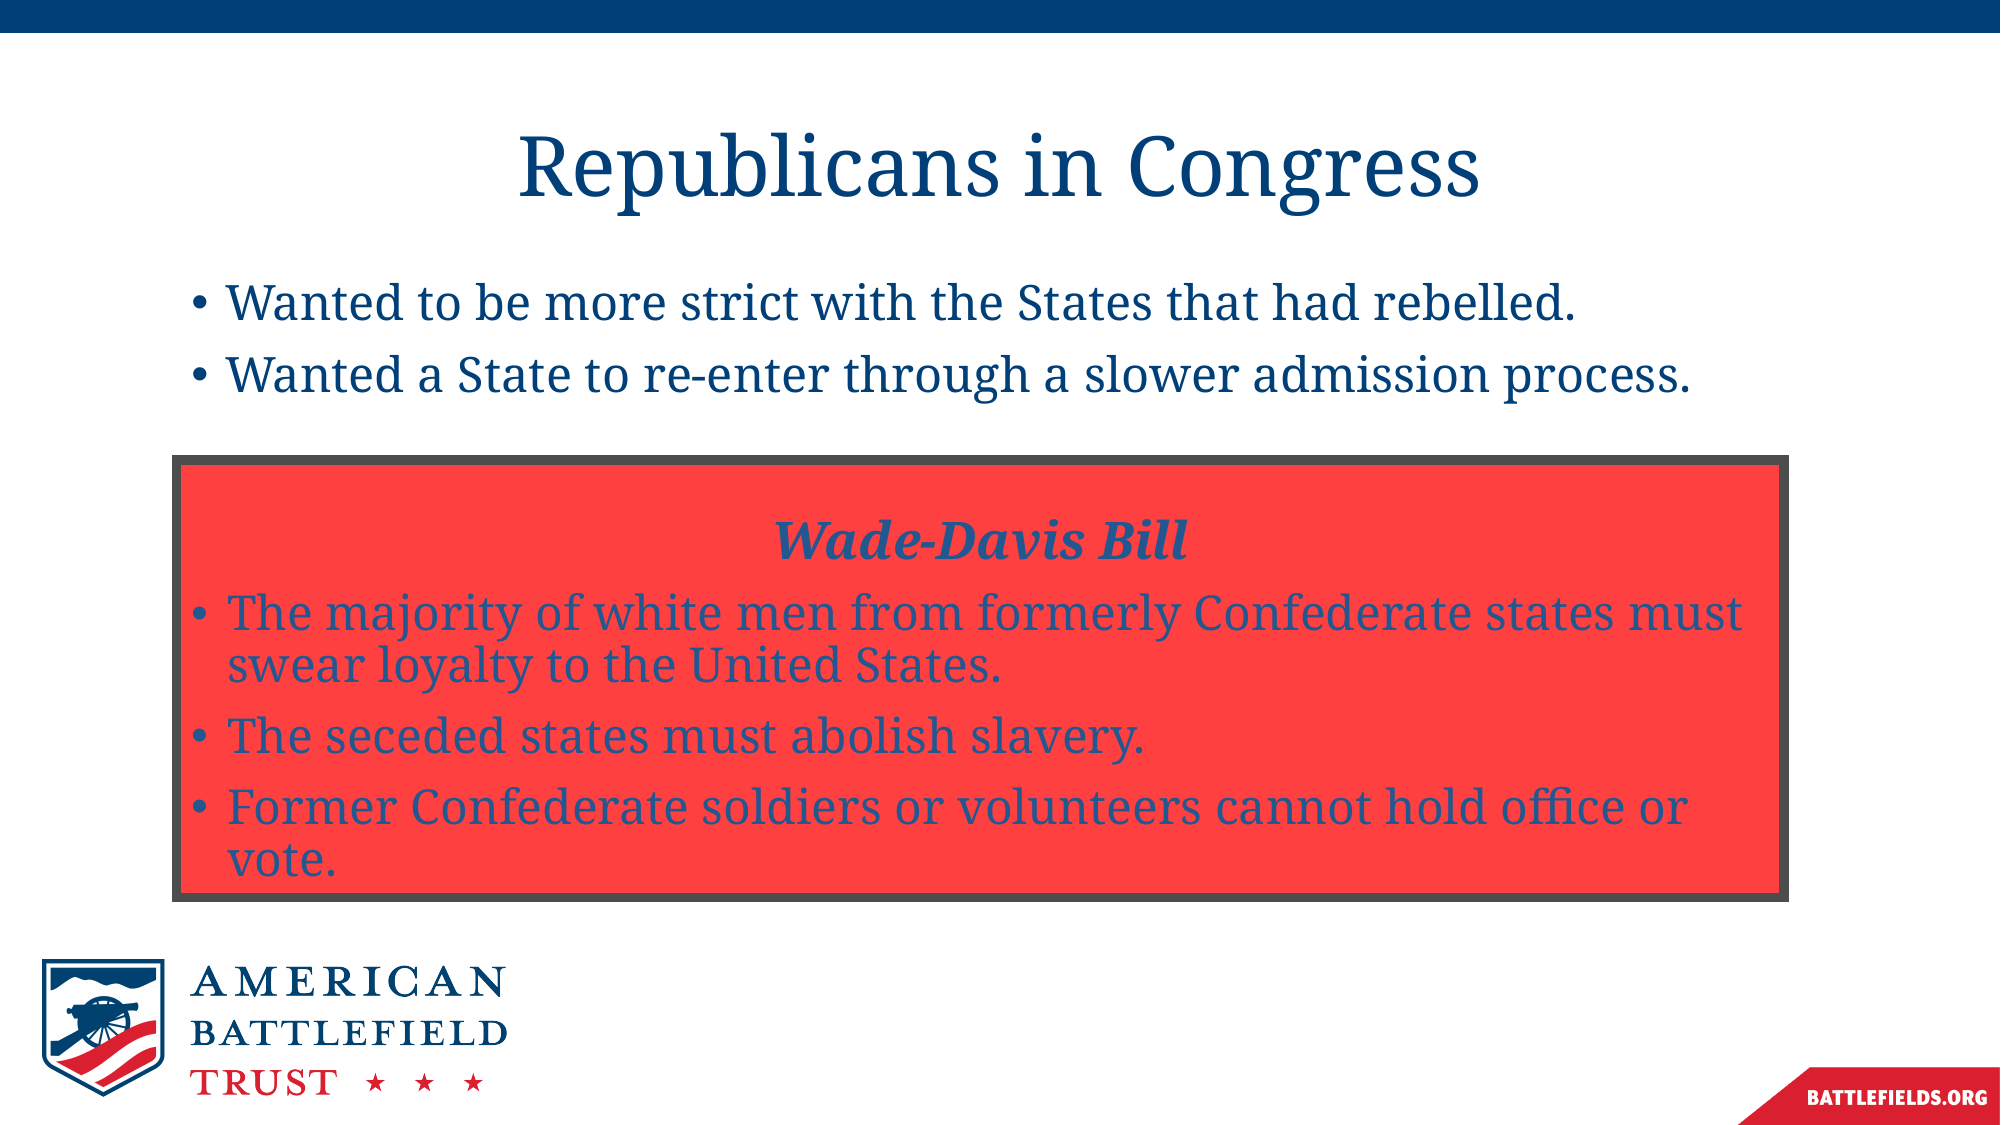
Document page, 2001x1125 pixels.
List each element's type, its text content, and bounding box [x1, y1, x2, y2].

title Republicans in Congress [137, 78, 1863, 261]
text_box Wade-Davis Bill The majority of white men from formerly Confederate states must swear loyalty to the United States. The seceded states must abolish slavery. Former Confederate soldiers or volunteers cannot hold office or vote. [175, 459, 1785, 899]
list Wanted to be more strict with the States that had rebelled. Wanted a State to re-enter through a slower admission process. [176, 271, 1785, 446]
picture [1737, 1067, 2000, 1125]
picture [42, 959, 508, 1097]
